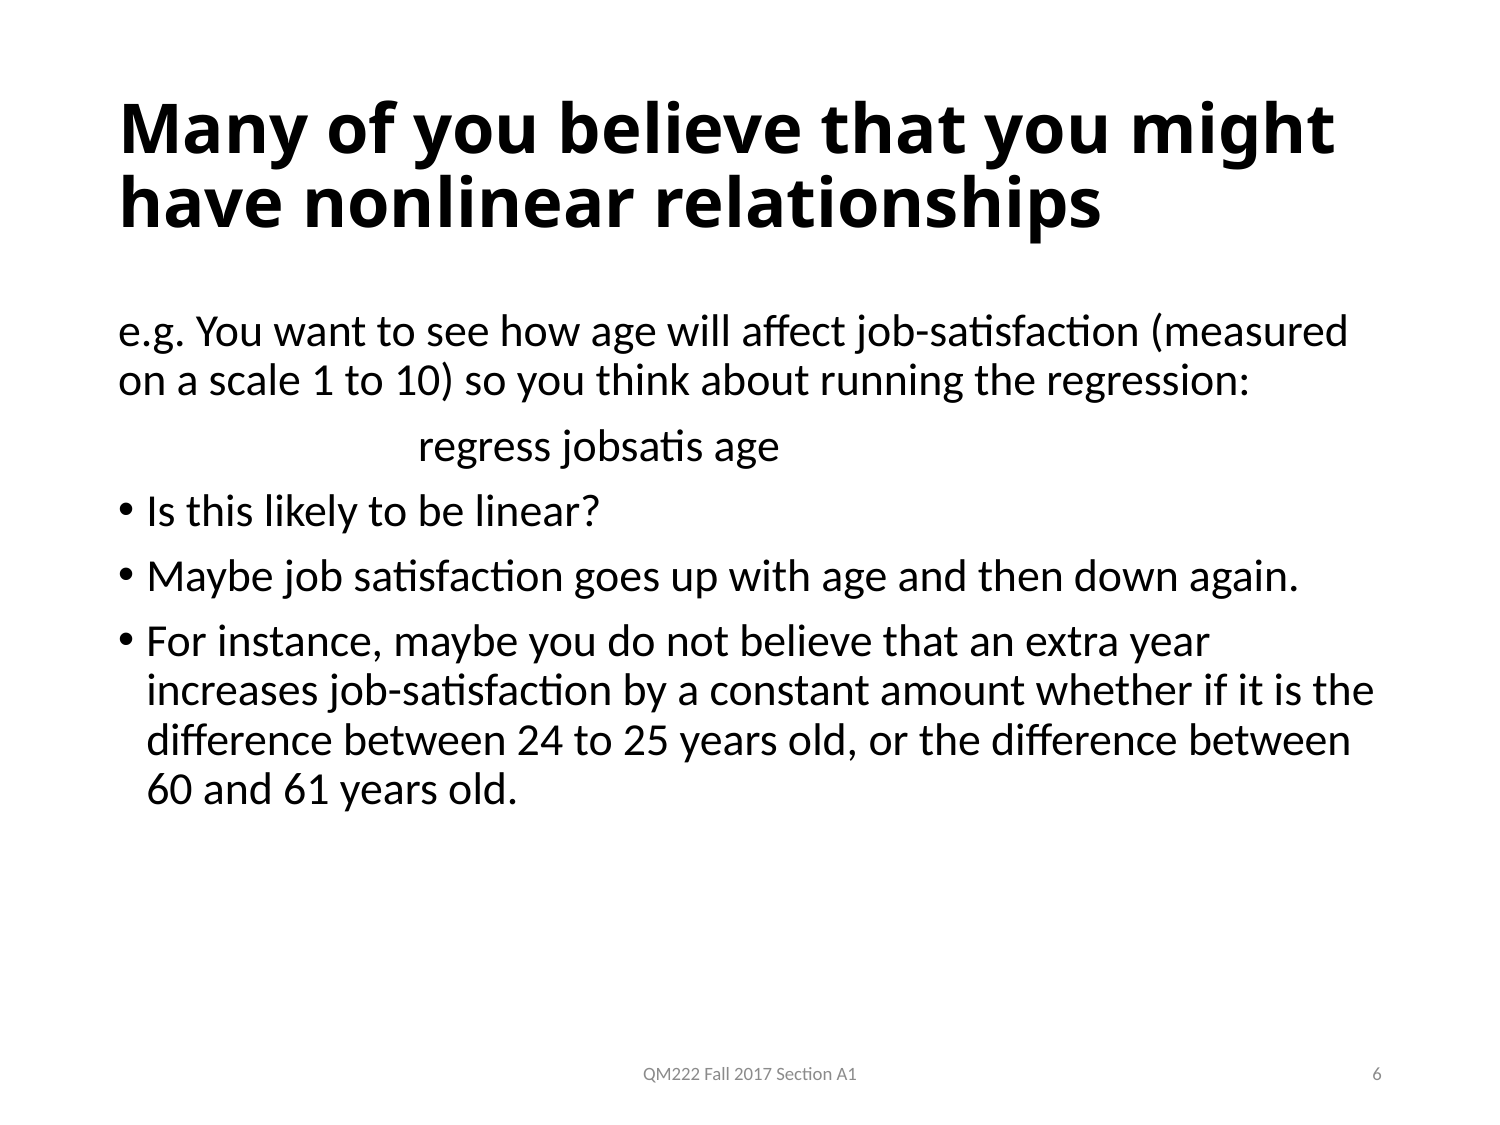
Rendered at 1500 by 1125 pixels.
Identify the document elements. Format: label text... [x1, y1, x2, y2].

list e.g. You want to see how age will affect job-satisfaction (measured on a scale 1 to 10) so you think about running the regression: regress jobsatis age Is this likely to be linear? Maybe job satisfaction goes up with age and then down again. For instance, maybe you do not believe that an extra year increases job-satisfaction by a constant amount whether if it is the difference between 24 to 25 years old, or the difference between 60 and 61 years old. [103, 299, 1397, 1014]
title Many of you believe that you might have nonlinear relationships [103, 59, 1397, 278]
slide_number 6 [1059, 1042, 1397, 1103]
footer QM222 Fall 2017 Section A1 [496, 1042, 1004, 1103]
